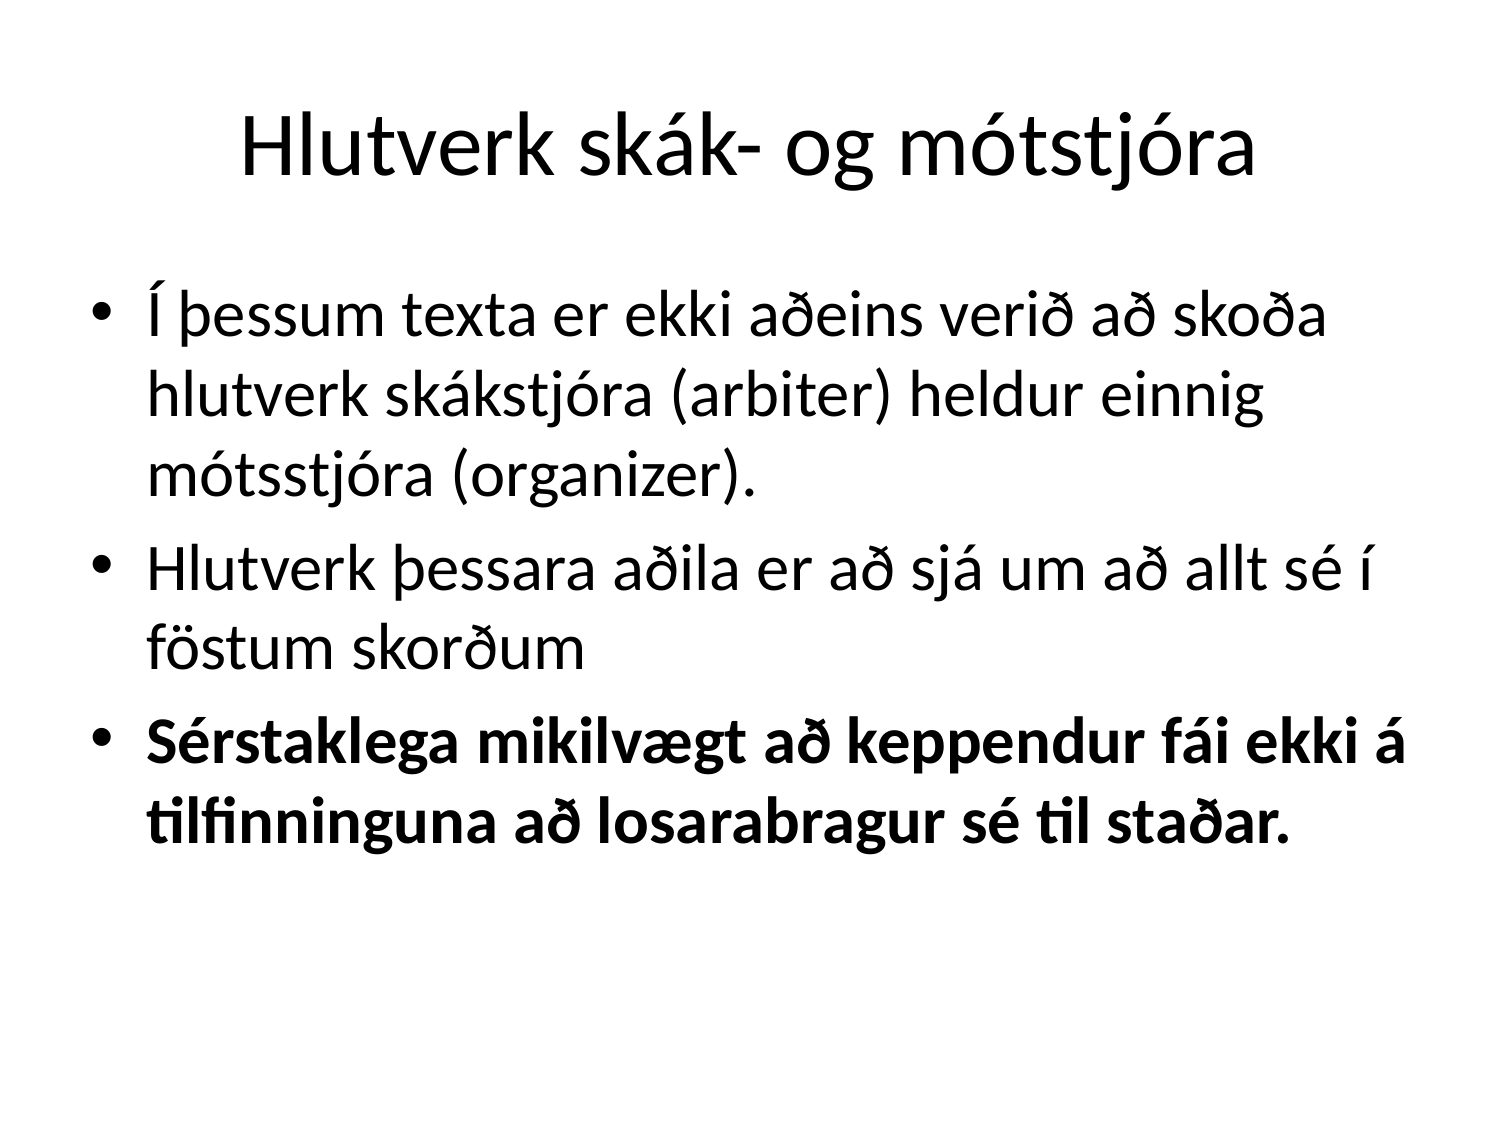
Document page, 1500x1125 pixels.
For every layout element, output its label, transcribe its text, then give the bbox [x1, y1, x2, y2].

title Hlutverk skák- og mótstjóra [75, 45, 1425, 233]
list Í þessum texta er ekki aðeins verið að skoða hlutverk skákstjóra (arbiter) heldur einnig mótsstjóra (organizer). Hlutverk þessara aðila er að sjá um að allt sé í föstum skorðum Sérstaklega mikilvægt að keppendur fái ekki á tilfinninguna að losarabragur sé til staðar. [75, 262, 1425, 1005]
